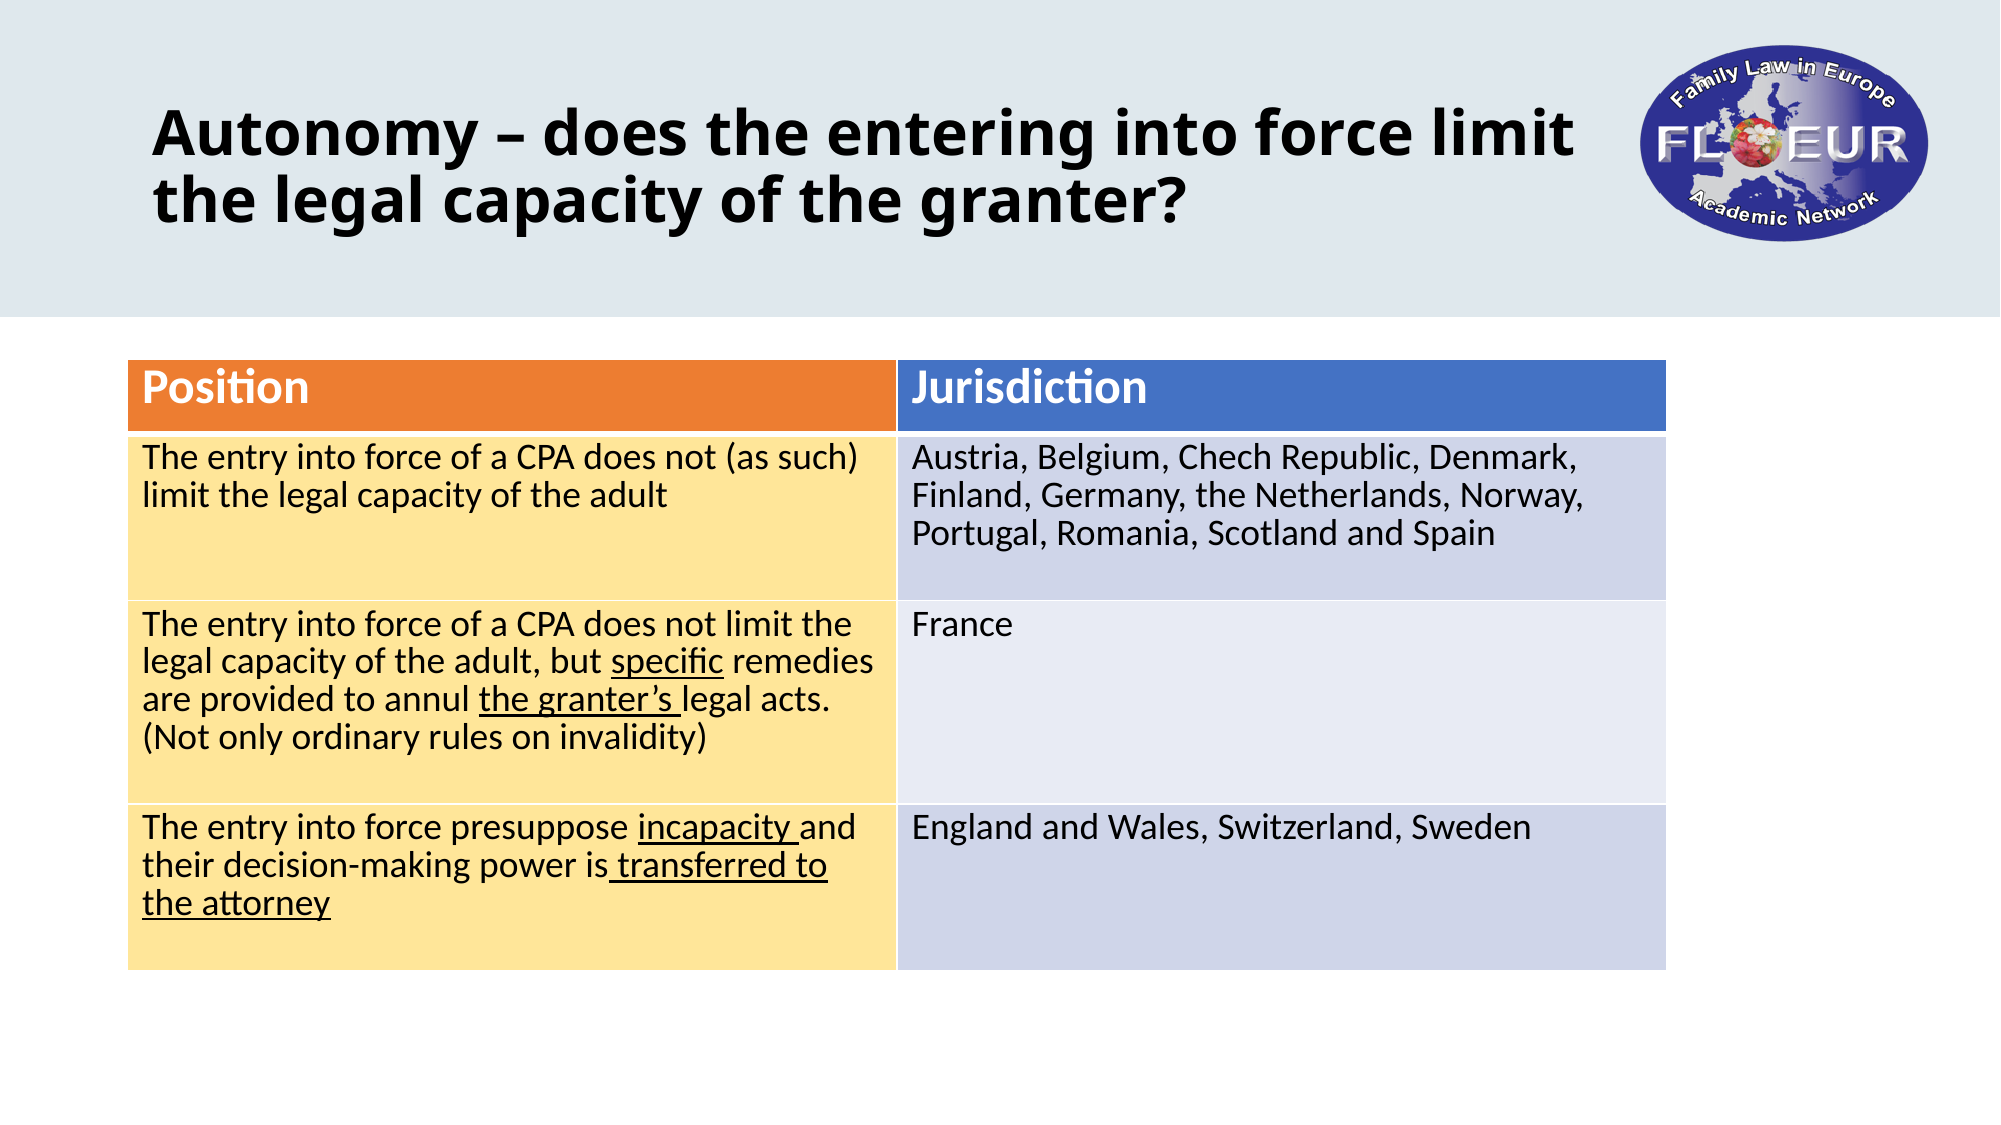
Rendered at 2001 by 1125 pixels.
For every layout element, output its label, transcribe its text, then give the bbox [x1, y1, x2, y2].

table_header Jurisdiction [898, 360, 1666, 431]
list [80, 359, 1888, 1040]
table_cell The entry into force presuppose incapacity and their decision-making power is transferred to the attorney [128, 805, 896, 970]
table_cell The entry into force of a CPA does not limit the legal capacity of the adult, but specific remedies are provided to annul the granter’s legal acts. (Not only ordinary rules on invalidity) [128, 601, 896, 803]
table_header Position [128, 360, 896, 431]
table_cell France [898, 601, 1666, 803]
picture [1638, 42, 1932, 243]
text_box [0, 0, 2000, 318]
table_cell The entry into force of a CPA does not (as such) limit the legal capacity of the adult [128, 437, 896, 600]
title Autonomy – does the entering into force limit the legal capacity of the granter? [137, 59, 1602, 278]
table_cell England and Wales, Switzerland, Sweden [898, 805, 1666, 970]
table_cell Austria, Belgium, Chech Republic, Denmark, Finland, Germany, the Netherlands, Norway, Portugal, Romania, Scotland and Spain [898, 437, 1666, 600]
